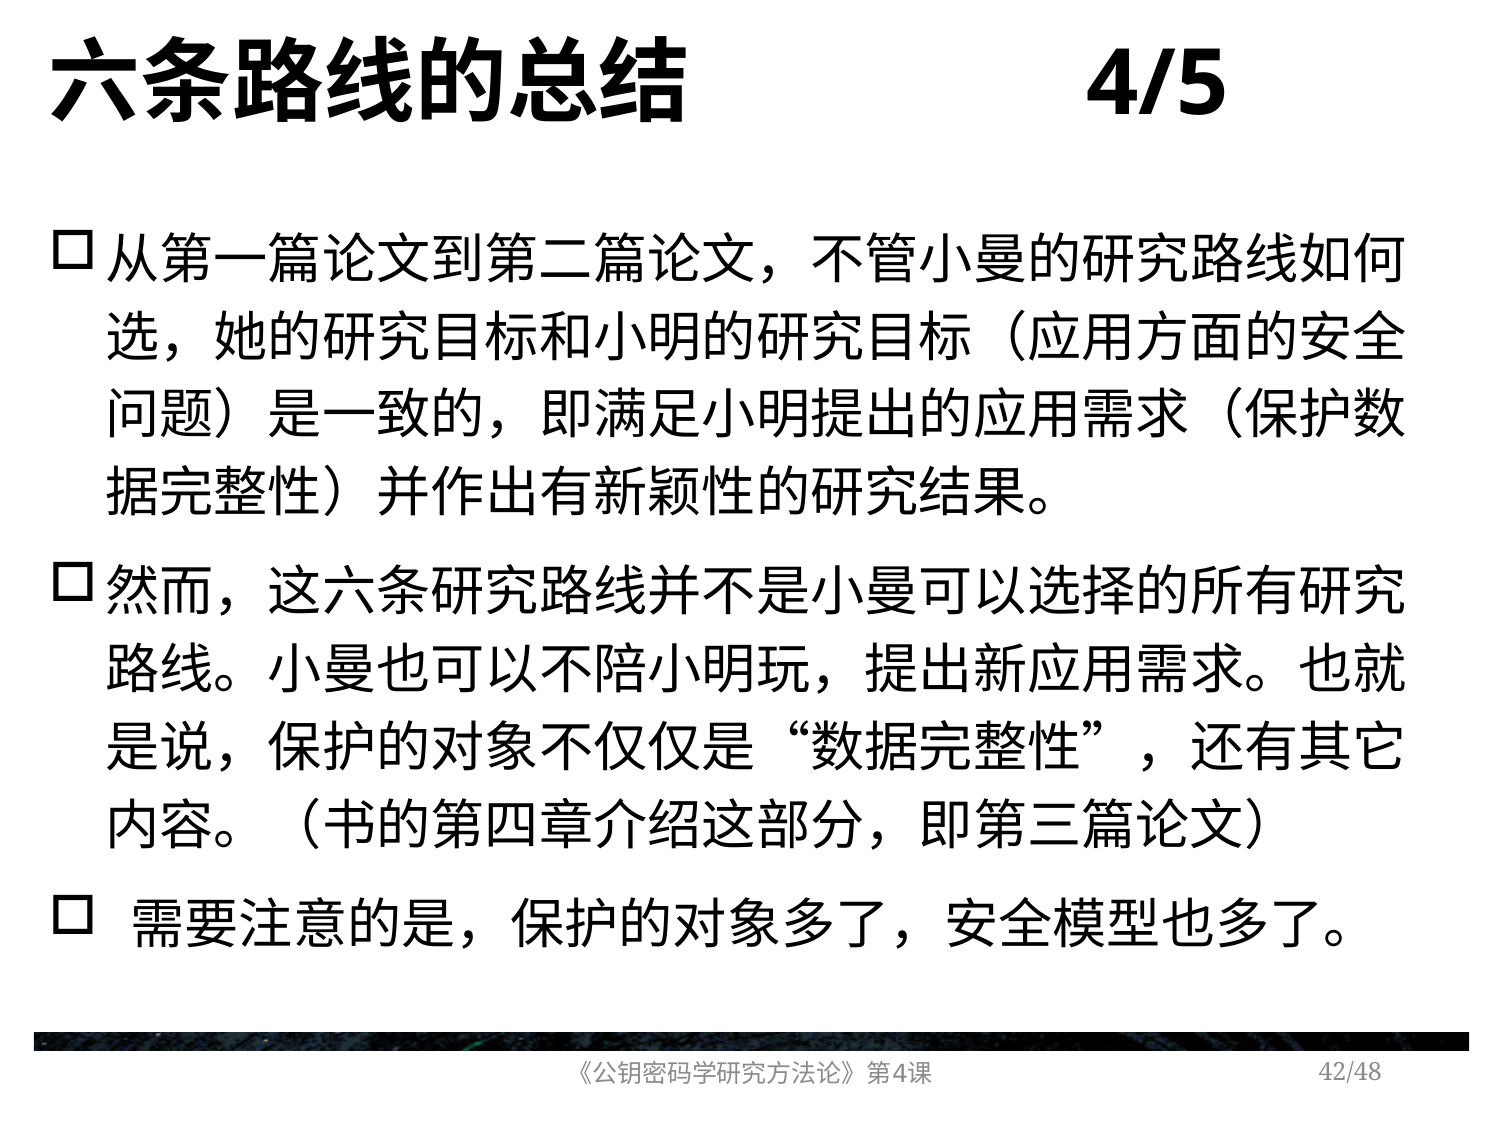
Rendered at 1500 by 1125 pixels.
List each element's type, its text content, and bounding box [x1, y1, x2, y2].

title 六条路线的总结 4/5 [33, 27, 1470, 166]
list 从第一篇论文到第二篇论文，不管小曼的研究路线如何选，她的研究目标和小明的研究目标（应用方面的安全问题）是一致的，即满足小明提出的应用需求（保护数据完整性）并作出有新颖性的研究结果。 然而，这六条研究路线并不是小曼可以选择的所有研究路线。小曼也可以不陪小明玩，提出新应用需求。也就是说，保护的对象不仅仅是“数据完整性”，还有其它内容。（书的第四章介绍这部分，即第三篇论文） 需要注意的是，保护的对象多了，安全模型也多了。 [33, 203, 1470, 1009]
picture [33, 1032, 1470, 1051]
footer 《公钥密码学研究方法论》第4课 [496, 1042, 1004, 1103]
slide_number /48 [1059, 1042, 1397, 1103]
